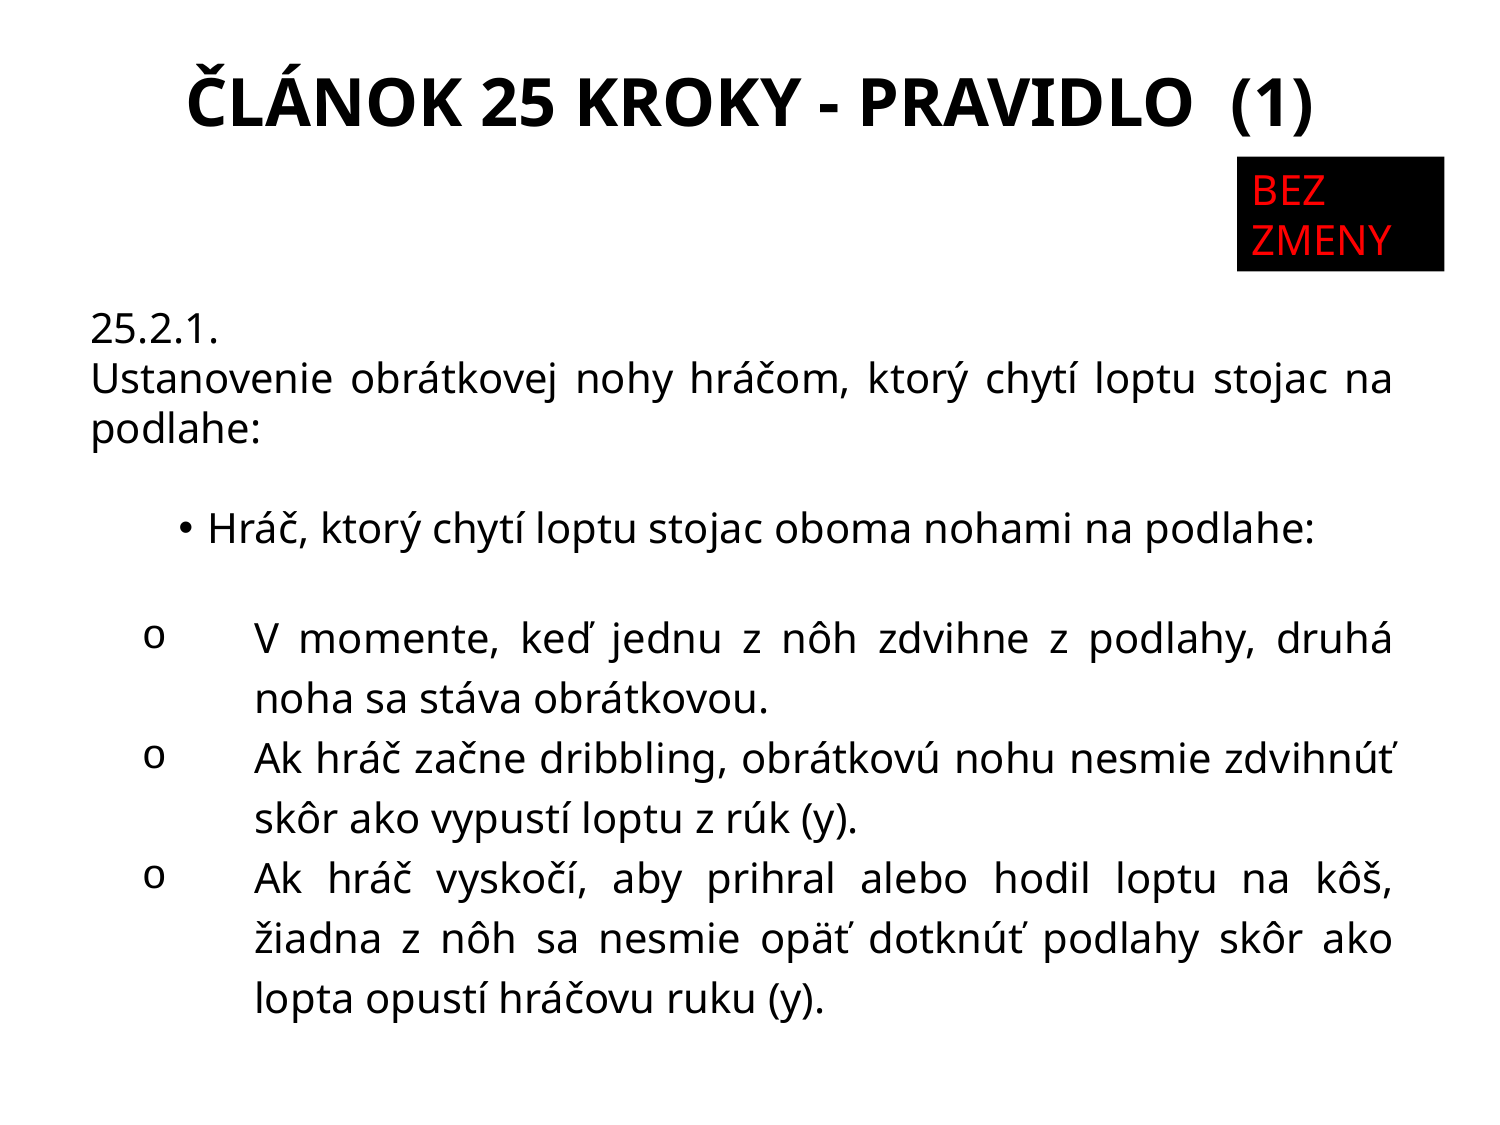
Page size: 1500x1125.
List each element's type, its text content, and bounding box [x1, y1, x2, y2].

title ČLÁNOK 25 KROKY - PRAVIDLO (1) [75, 47, 1425, 152]
list 25.2.1. Ustanovenie obrátkovej nohy hráčom, ktorý chytí loptu stojac na podlahe: Hráč, ktorý chytí loptu stojac oboma nohami na podlahe: V momente, keď jednu z nôh zdvihne z podlahy, druhá noha sa stáva obrátkovou. Ak hráč začne dribbling, obrátkovú nohu nesmie zdvihnúť skôr ako vypustí loptu z rúk (y). Ak hráč vyskočí, aby prihral alebo hodil loptu na kôš, žiadna z nôh sa nesmie opäť dotknúť podlahy skôr ako lopta opustí hráčovu ruku (y). [75, 294, 1410, 1045]
text_box BEZ ZMENY [1237, 156, 1445, 272]
